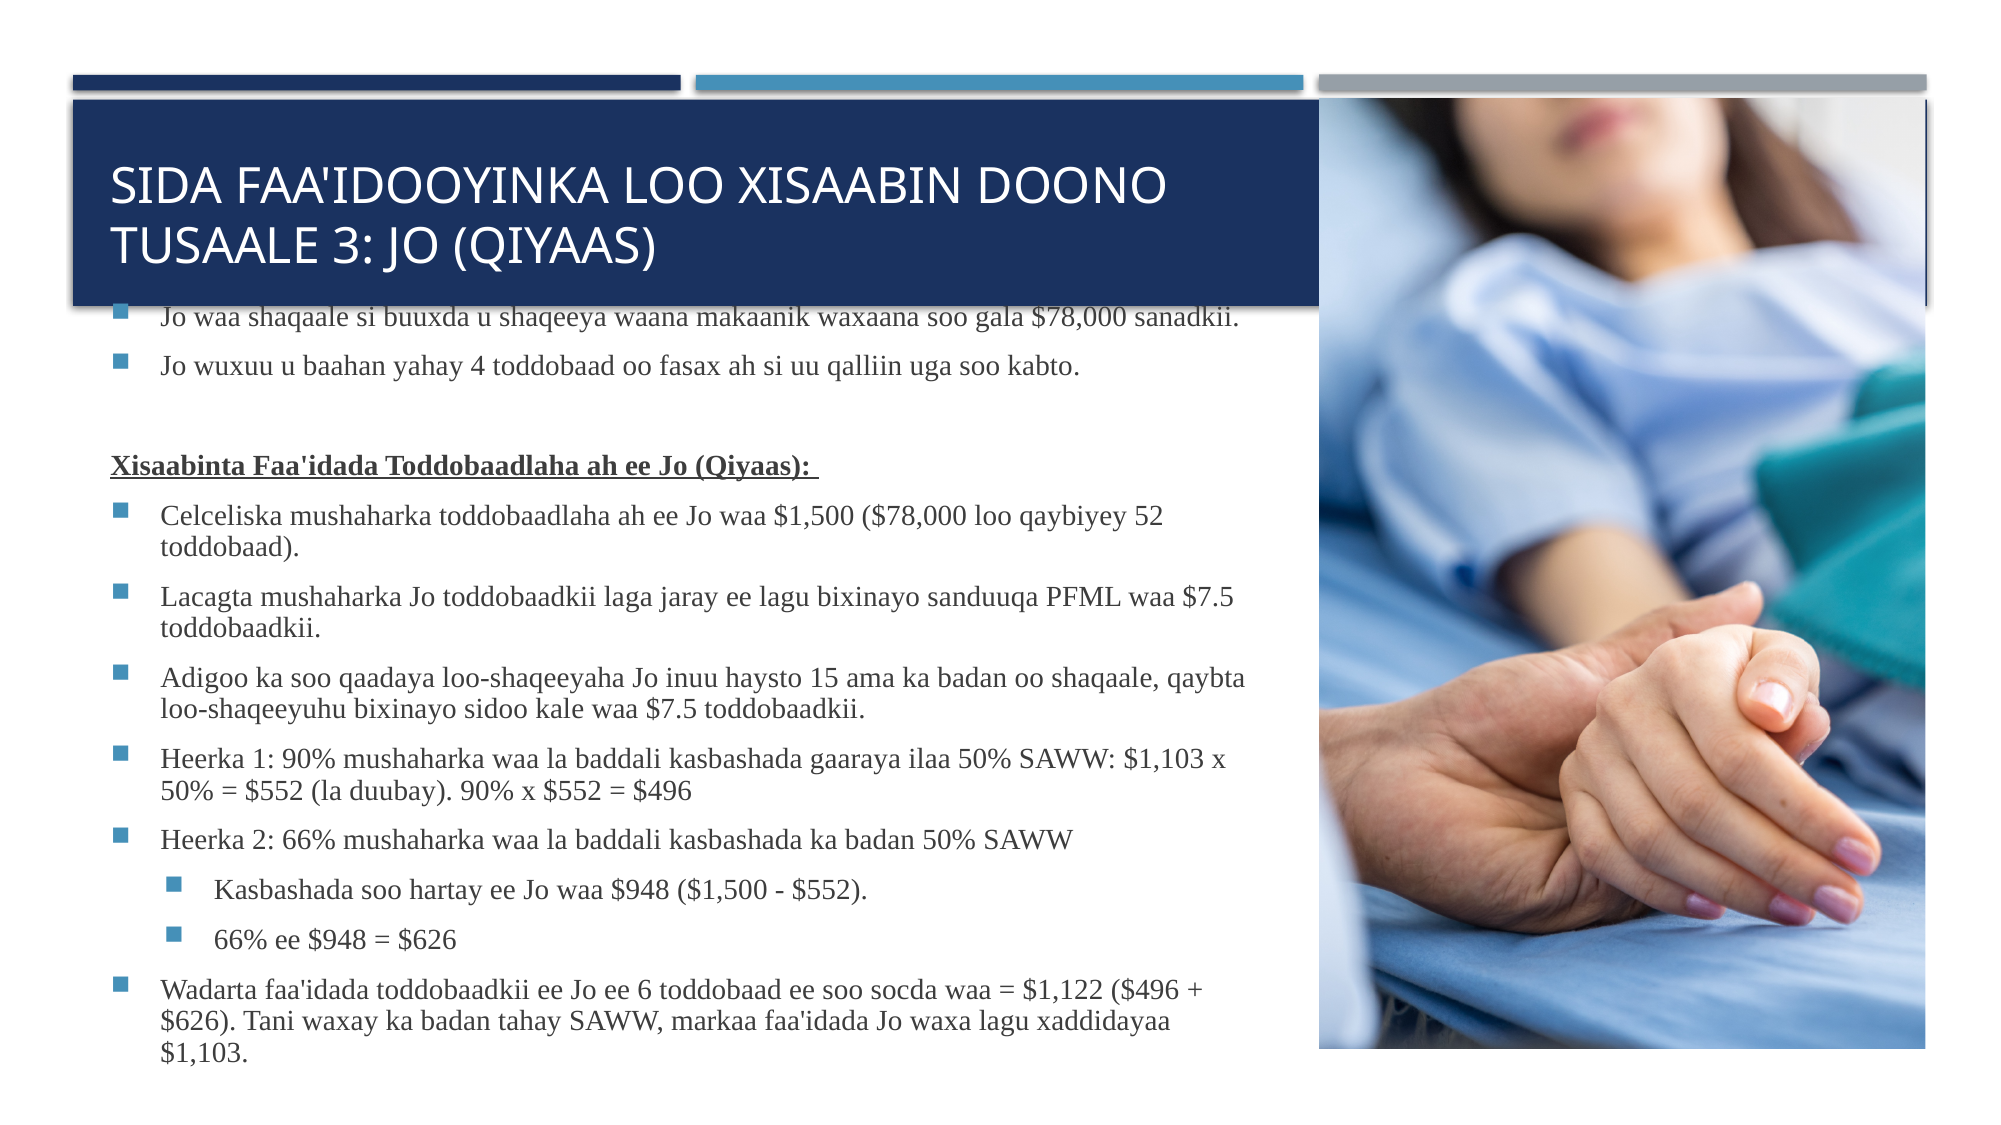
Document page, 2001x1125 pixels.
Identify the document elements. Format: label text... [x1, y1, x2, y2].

title Sida Faa'idooyinka loo xisaabin doono Tusaale 3: Jo (Qiyaas) Tusaale 3 (Qiyaas) [95, 115, 1281, 282]
list Jo waa shaqaale si buuxda u shaqeeya waana makaanik waxaana soo gala $78,000 sanadkii. Jo wuxuu u baahan yahay 4 toddobaad oo fasax ah si uu qalliin uga soo kabto. Xisaabinta Faa'idada Toddobaadlaha ah ee Jo (Qiyaas): Celceliska mushaharka toddobaadlaha ah ee Jo waa $1,500 ($78,000 loo qaybiyey 52 toddobaad). Lacagta mushaharka Jo toddobaadkii laga jaray ee lagu bixinayo sanduuqa PFML waa $7.5 toddobaadkii. Adigoo ka soo qaadaya loo-shaqeeyaha Jo inuu haysto 15 ama ka badan oo shaqaale, qaybta loo-shaqeeyuhu bixinayo sidoo kale waa $7.5 toddobaadkii. Heerka 1: 90% mushaharka waa la baddali kasbashada gaaraya ilaa 50% SAWW: $1,103 x 50% = $552 (la duubay). 90% x $552 = $496 Heerka 2: 66% mushaharka waa la baddali kasbashada ka badan 50% SAWW Kasbashada soo hartay ee Jo waa $948 ($1,500 - $552). 66% ee $948 = $626 Wadarta faa'idada toddobaadkii ee Jo ee 6 toddobaad ee soo socda waa = $1,122 ($496 + $626). Tani waxay ka badan tahay SAWW, markaa faa'idada Jo waxa lagu xaddidayaa $1,103. [95, 370, 1281, 1049]
picture [1318, 97, 1926, 1050]
